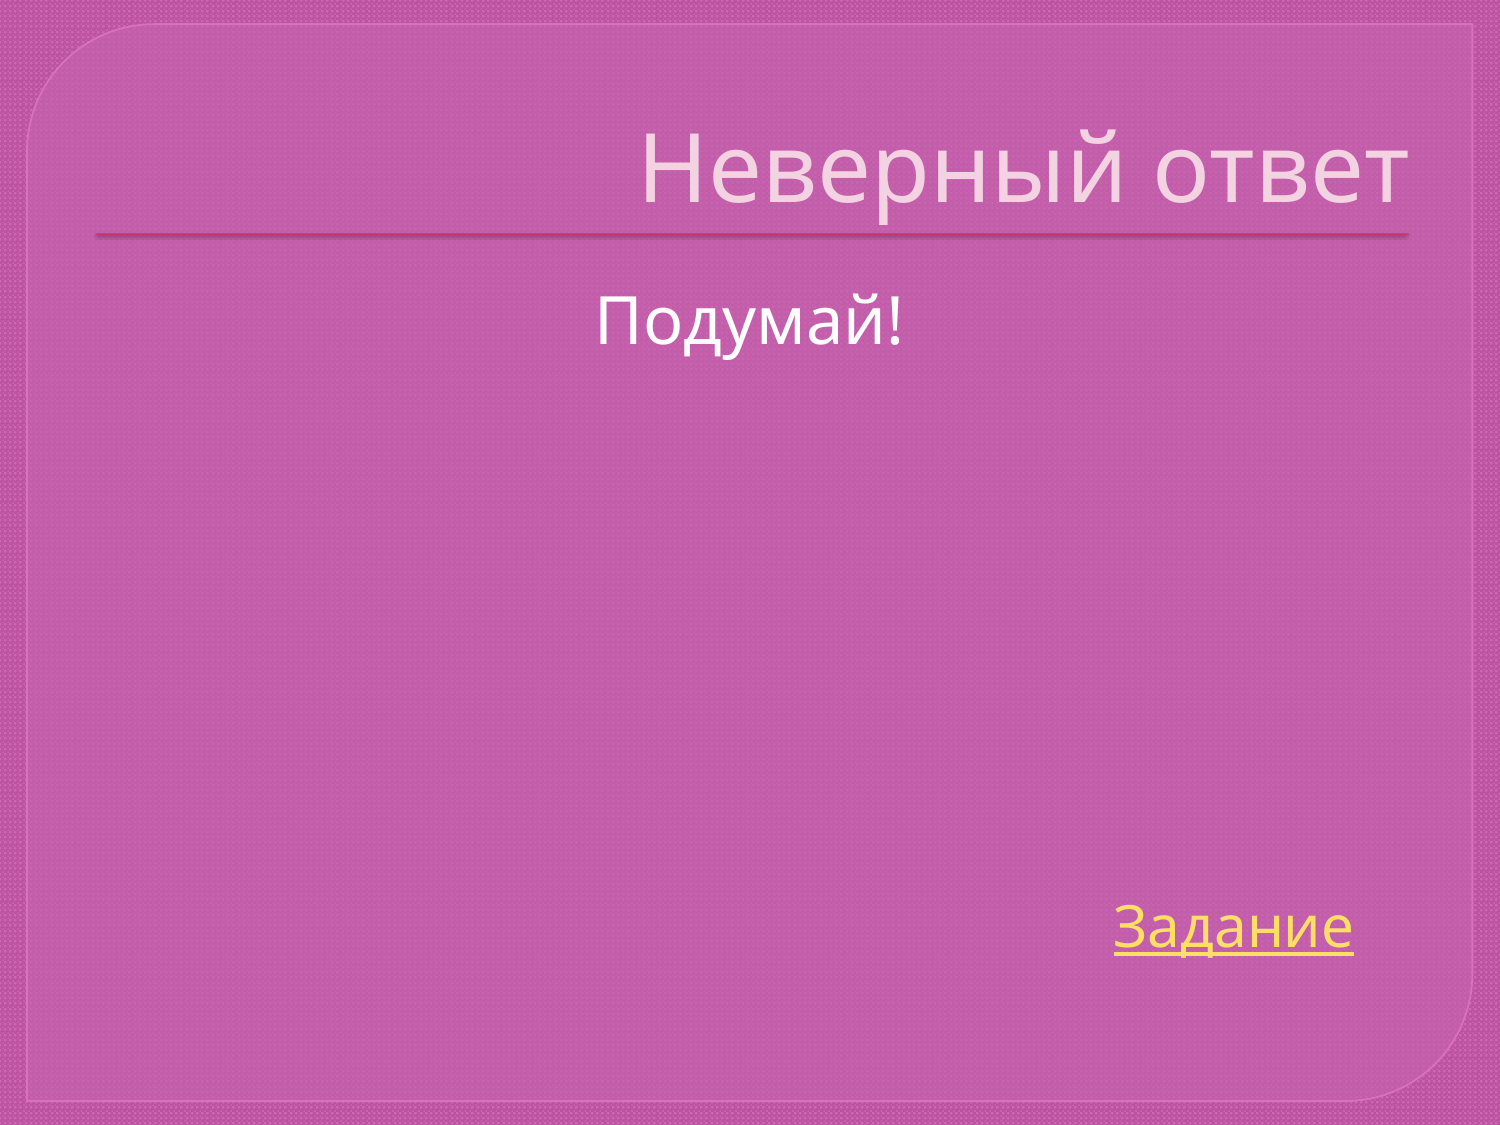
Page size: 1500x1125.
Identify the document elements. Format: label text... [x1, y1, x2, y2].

list Задание [1098, 881, 1500, 1000]
list Подумай! [75, 270, 1425, 1013]
title Неверный ответ [75, 41, 1425, 230]
